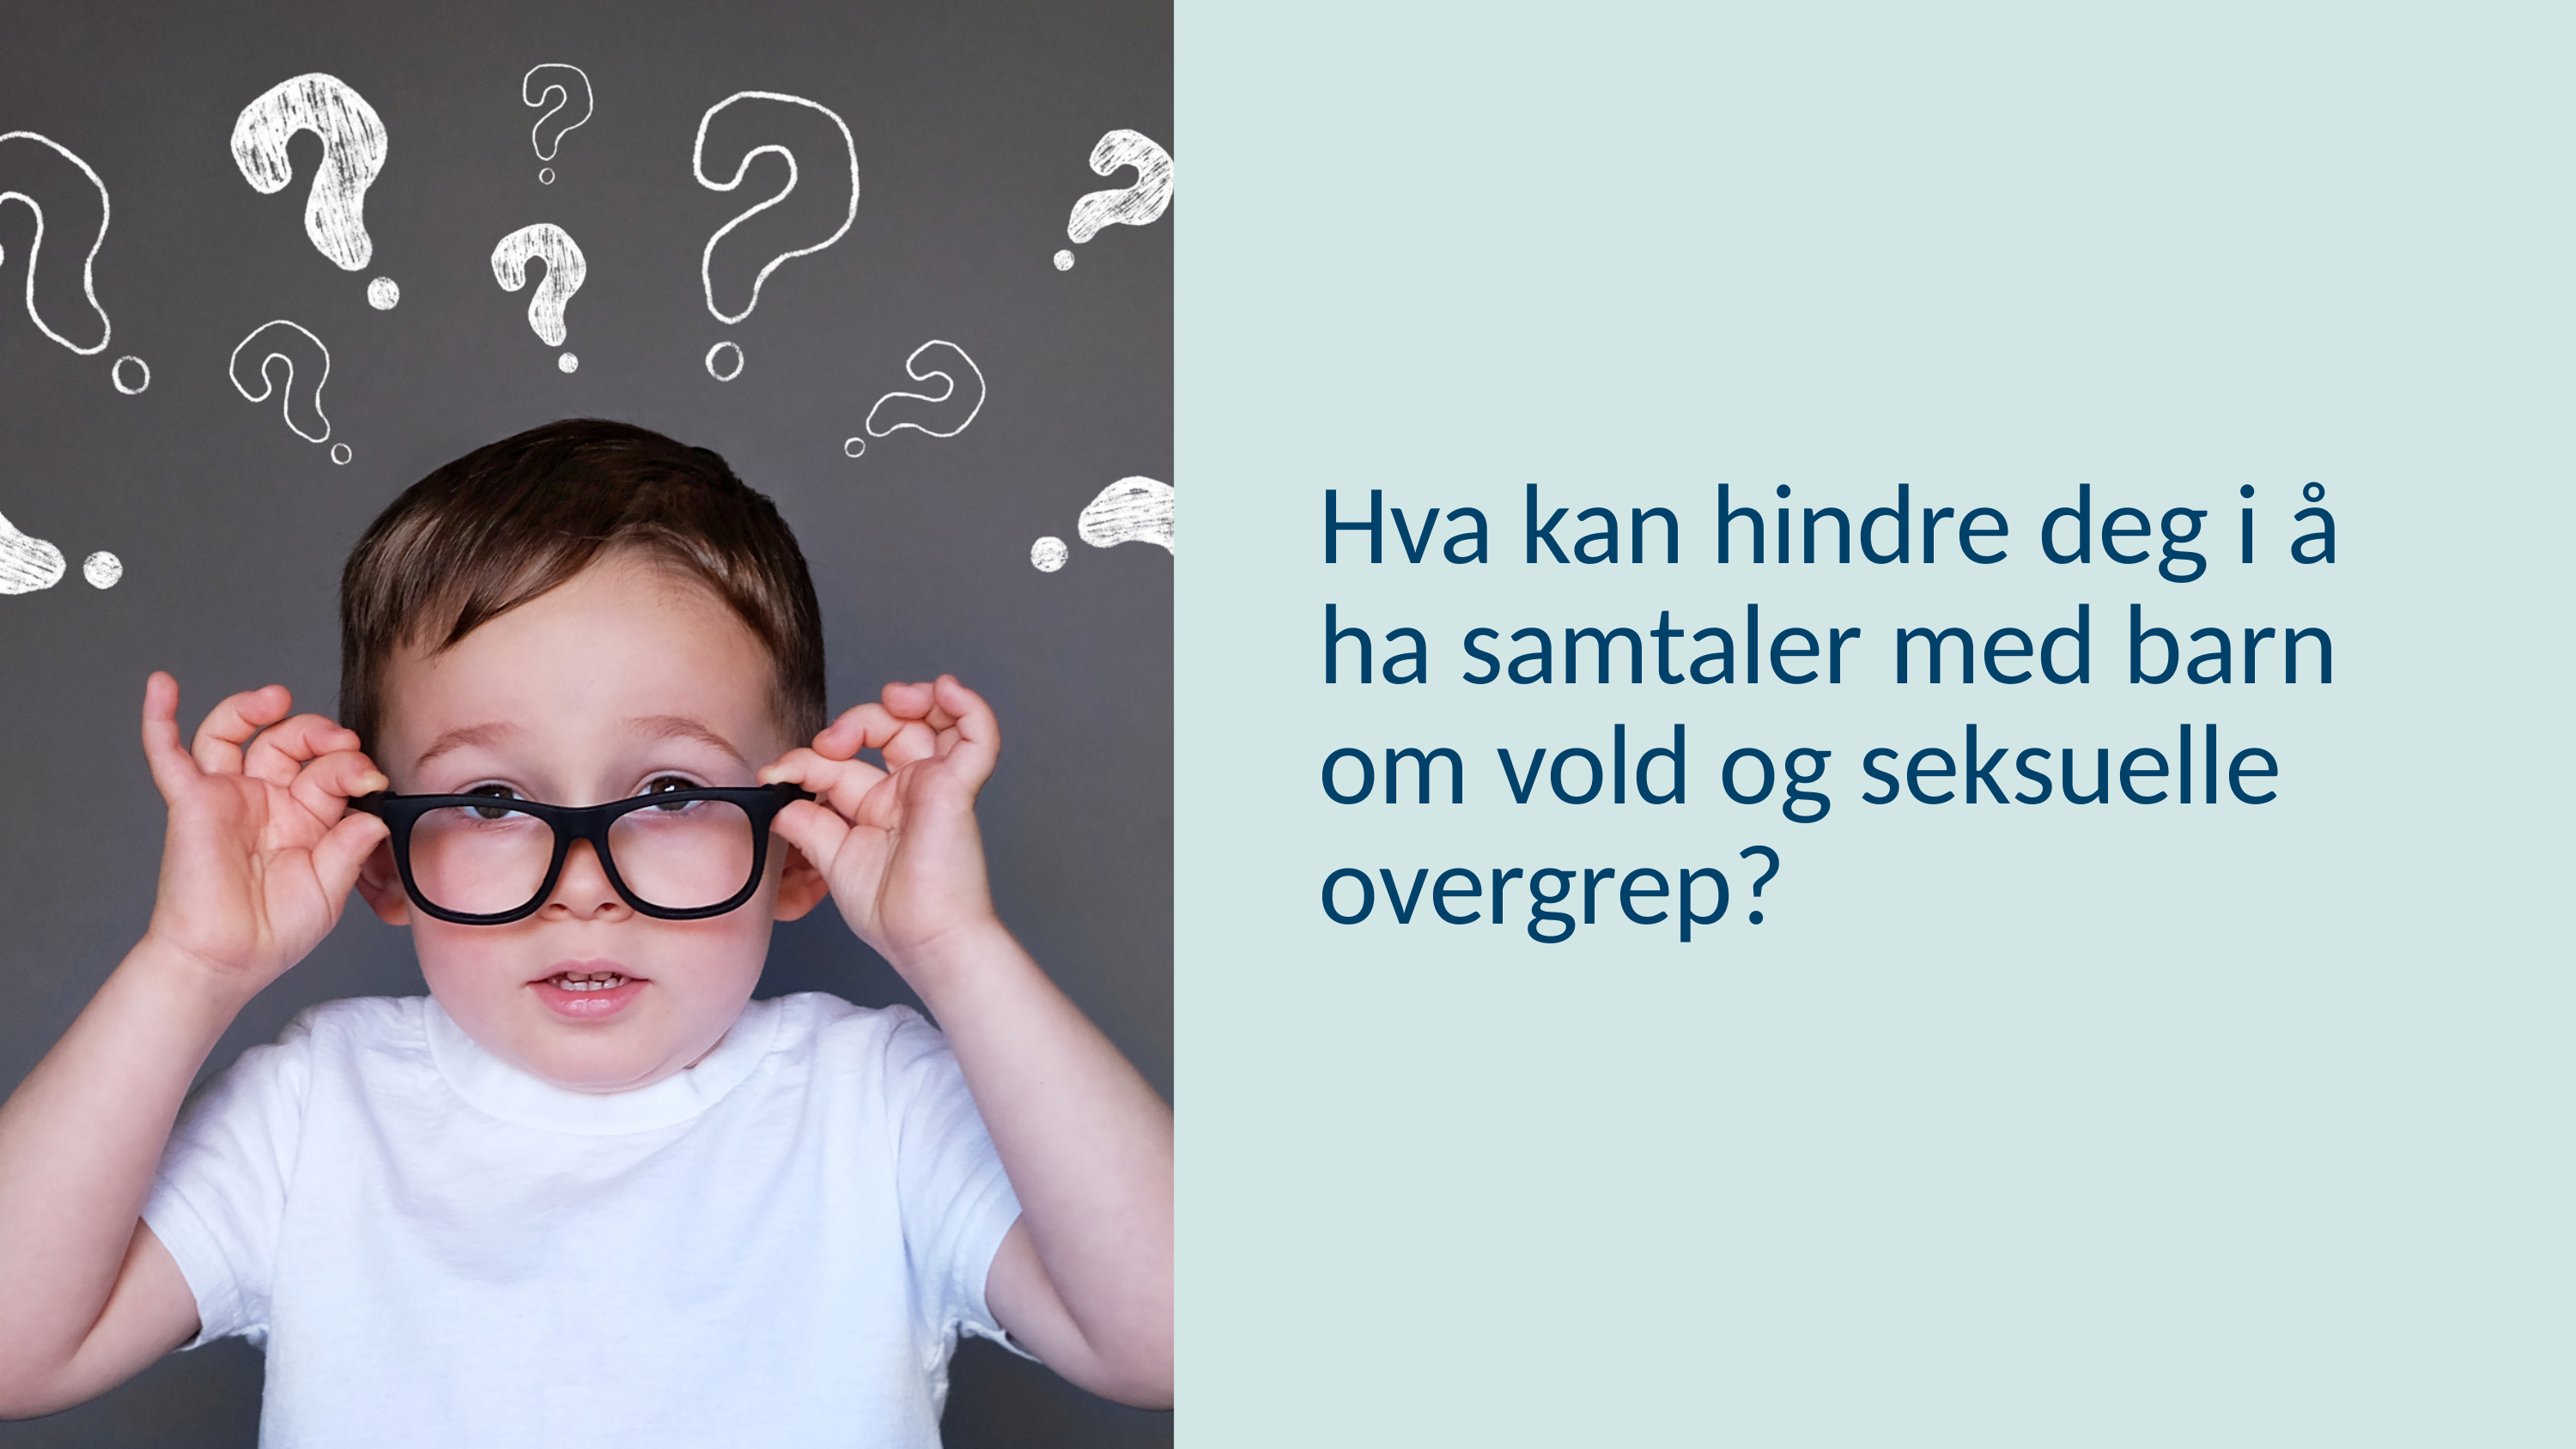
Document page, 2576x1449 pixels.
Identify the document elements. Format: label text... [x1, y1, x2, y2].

text_box [0, 0, 1175, 1449]
title Hva kan hindre deg i å ha samtaler med barn om vold og seksuelle overgrep?​ [1318, 466, 2421, 948]
